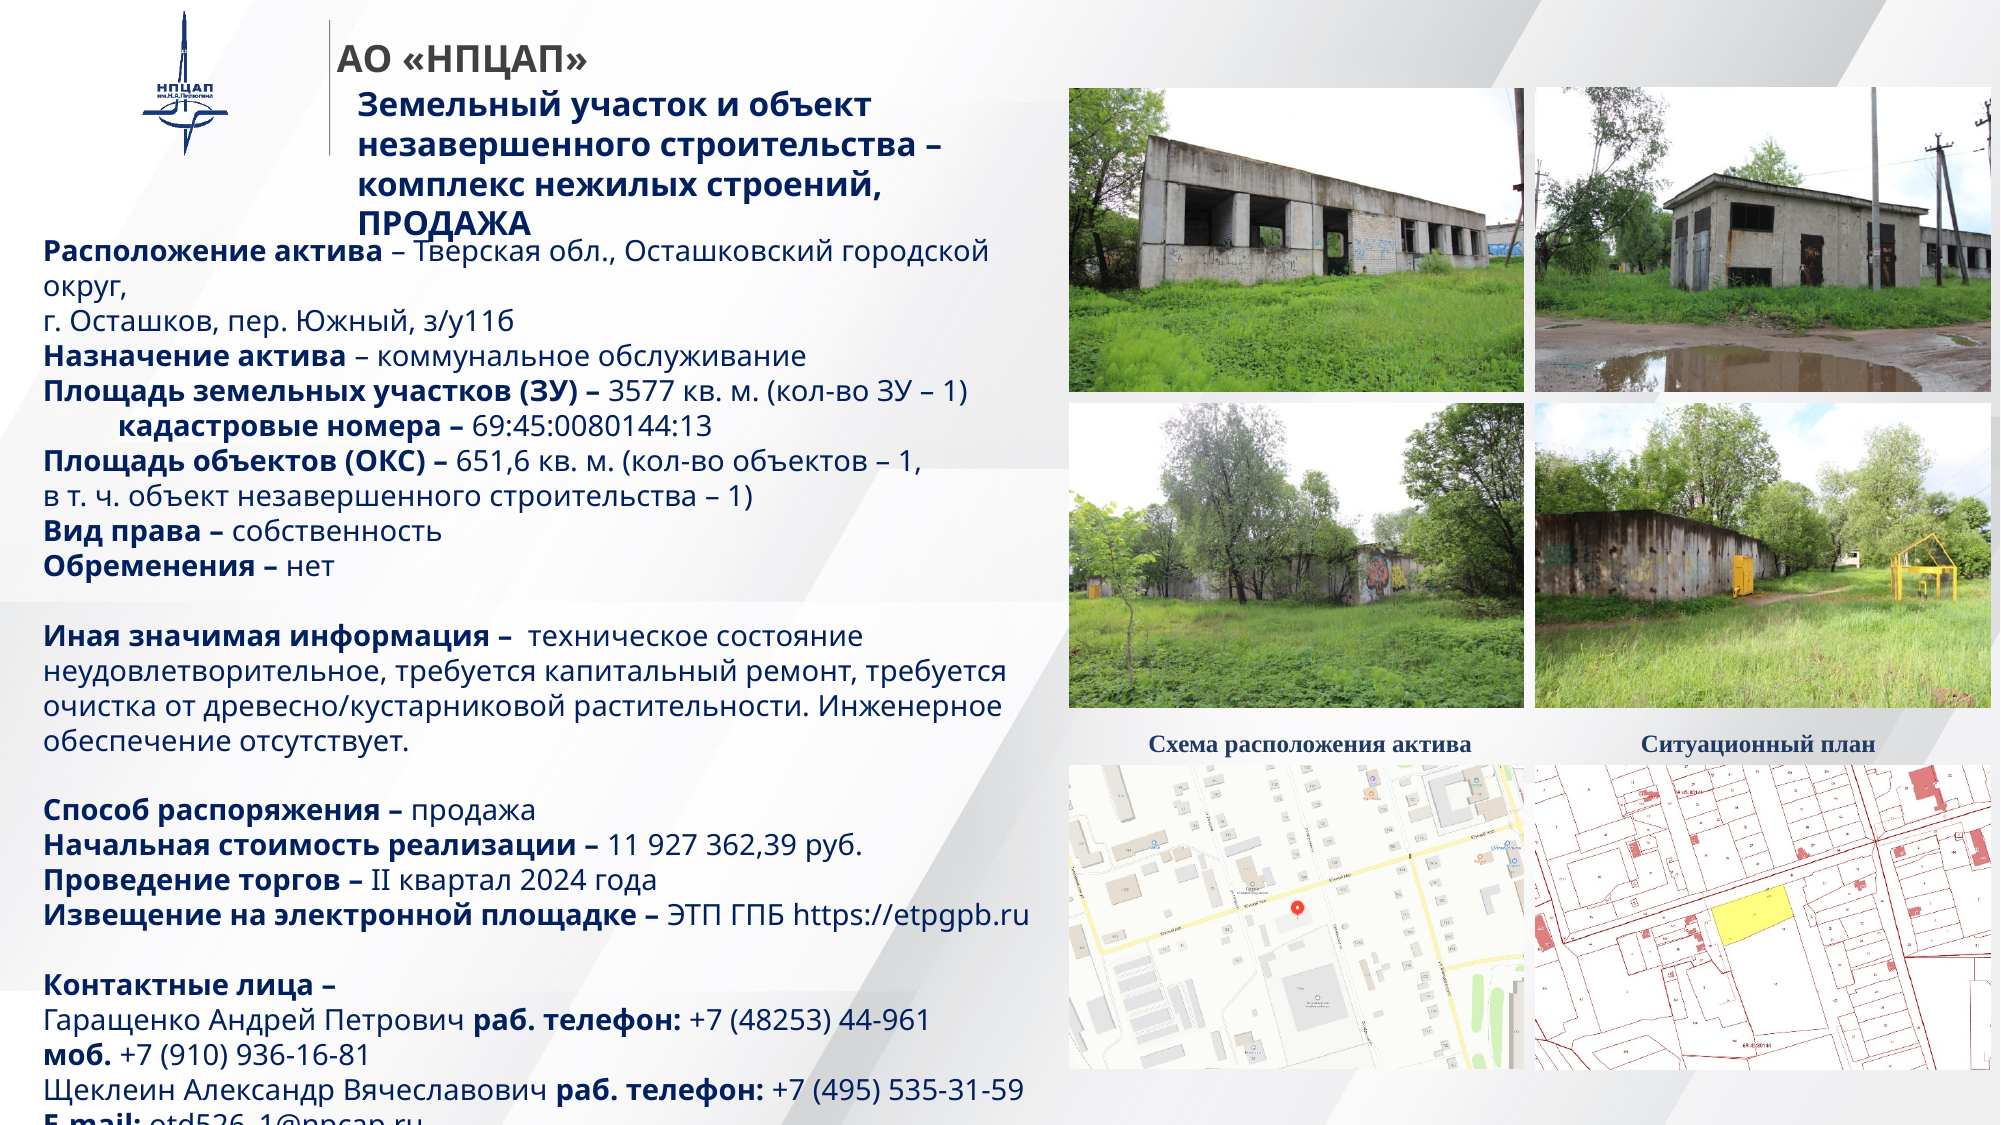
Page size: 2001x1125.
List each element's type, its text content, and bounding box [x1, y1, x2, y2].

text_box АО «НПЦАП» [331, 27, 604, 88]
picture [0, 0, 2001, 1125]
text_box Схема расположения актива [1120, 720, 1488, 765]
text_box Ситуационный план [1626, 720, 1892, 765]
text_box Земельный участок и объект незавершенного строительства – комплекс нежилых строений, ПРОДАЖА [342, 75, 1069, 250]
text_box Расположение актива – Тверская обл., Осташковский городской округ, г. Осташков, пер. Южный, з/у11б Назначение актива – коммунальное обслуживание Площадь земельных участков (ЗУ) – 3577 кв. м. (кол-во ЗУ – 1) кадастровые номера – 69:45:0080144:13 Площадь объектов (ОКС) – 651,6 кв. м. (кол-во объектов – 1, в т. ч. объект незавершенного строительства – 1) Вид права – собственность Обременения – нет Иная значимая информация – техническое состояние неудовлетворительное, требуется капитальный ремонт, требуется очистка от древесно/кустарниковой растительности. Инженерное обеспечение отсутствует. Способ распоряжения – продажа Начальная стоимость реализации – 11 927 362,39 руб. Проведение торгов – II квартал 2024 года Извещение на электронной площадке – ЭТП ГПБ https://etpgpb.ru Контактные лица – Гаращенко Андрей Петрович раб. телефон: +7 (48253) 44-961 моб. +7 (910) 936-16-81 Щеклеин Александр Вячеславович раб. телефон: +7 (495) 535-31-59 E-mail: otd526_1@npcap.ru [28, 224, 1069, 1125]
text_box АО «НПЦАП» [322, 27, 329, 88]
